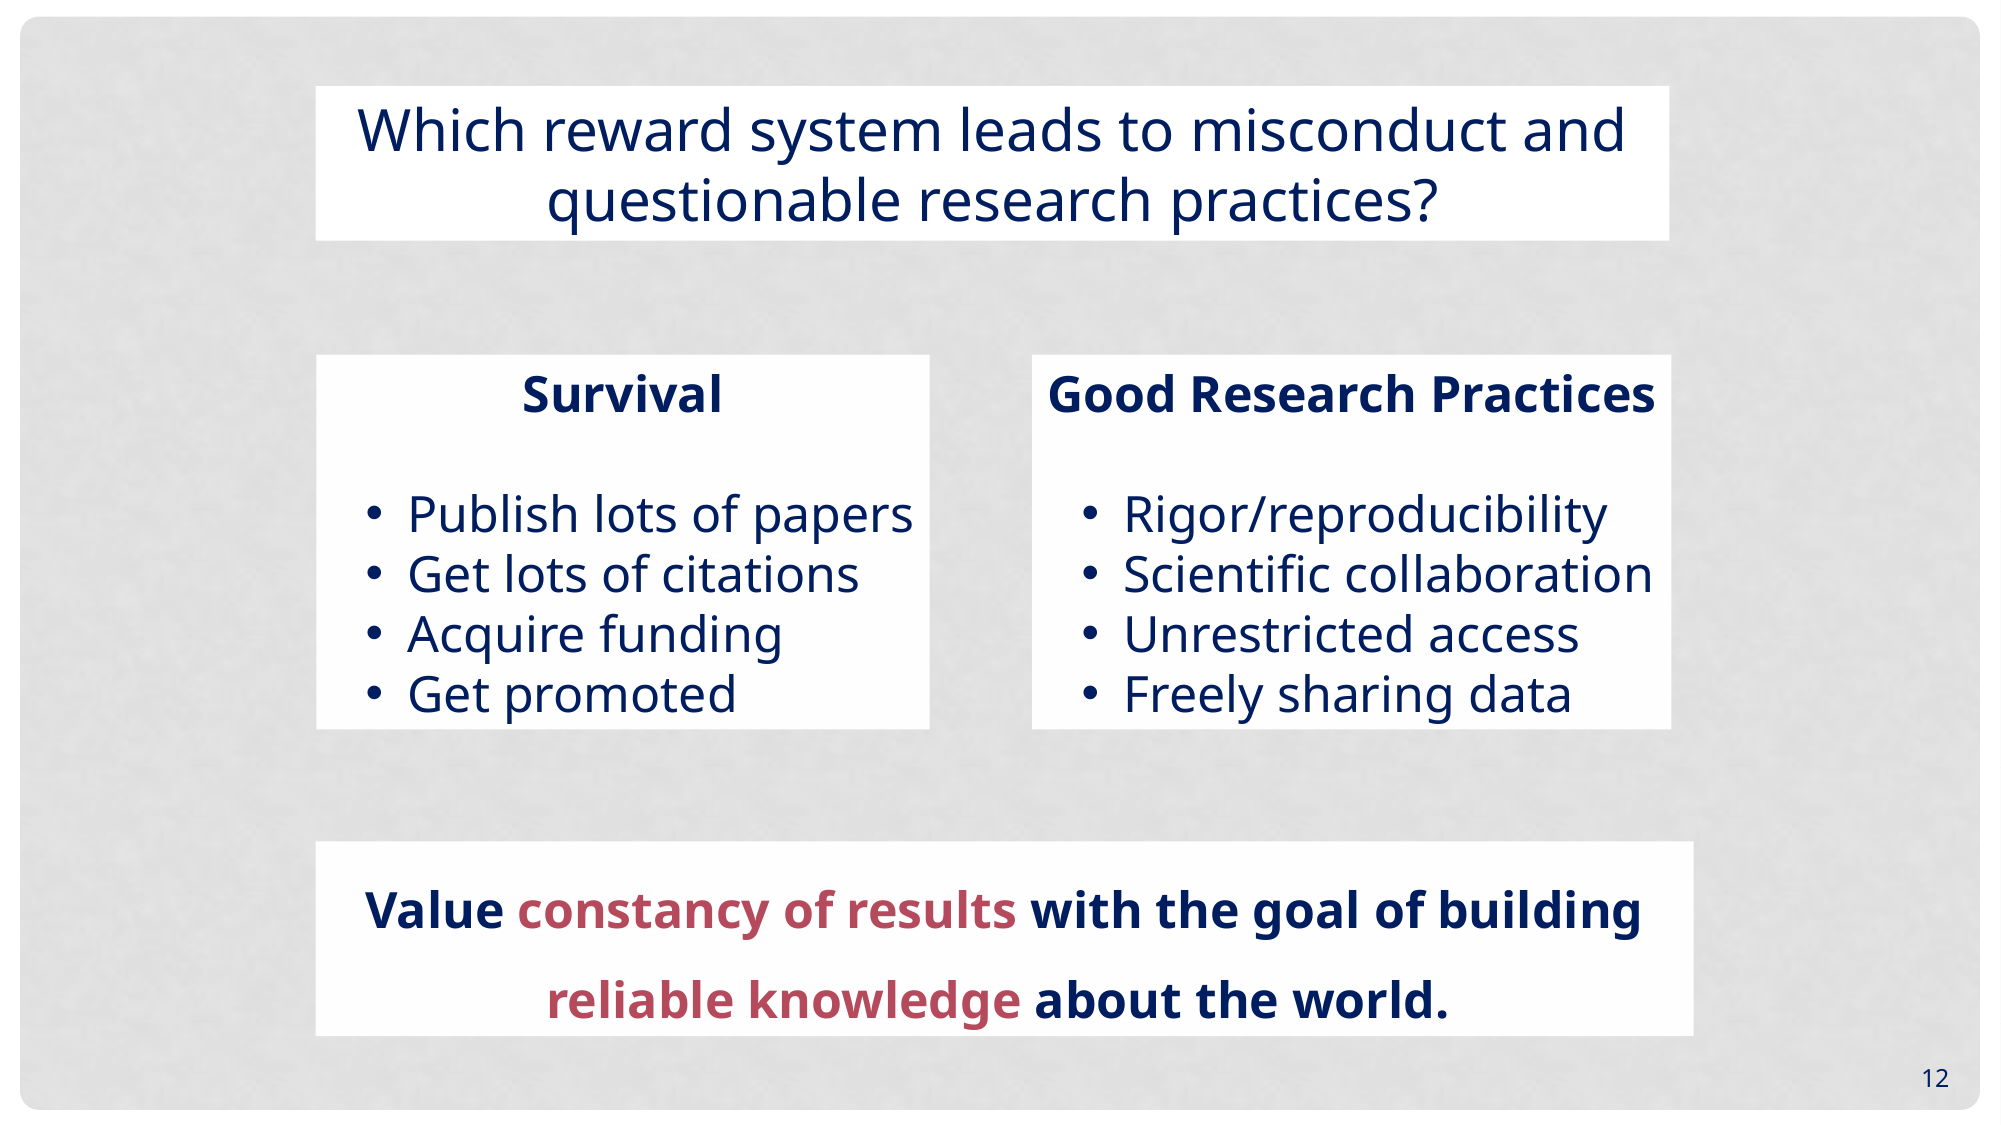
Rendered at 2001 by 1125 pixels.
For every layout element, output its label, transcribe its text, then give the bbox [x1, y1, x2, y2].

text_box Survival Publish lots of papers Get lots of citations Acquire funding Get promoted [316, 354, 930, 730]
text_box Good Research Practices Rigor/reproducibility Scientific collaboration Unrestricted access Freely sharing data [1032, 354, 1672, 730]
text_box 12 [1614, 1049, 1965, 1110]
text_box Value constancy of results with the goal of building reliable knowledge about the world. [315, 841, 1694, 1037]
text_box Which reward system leads to misconduct and questionable research practices? [315, 85, 1670, 241]
